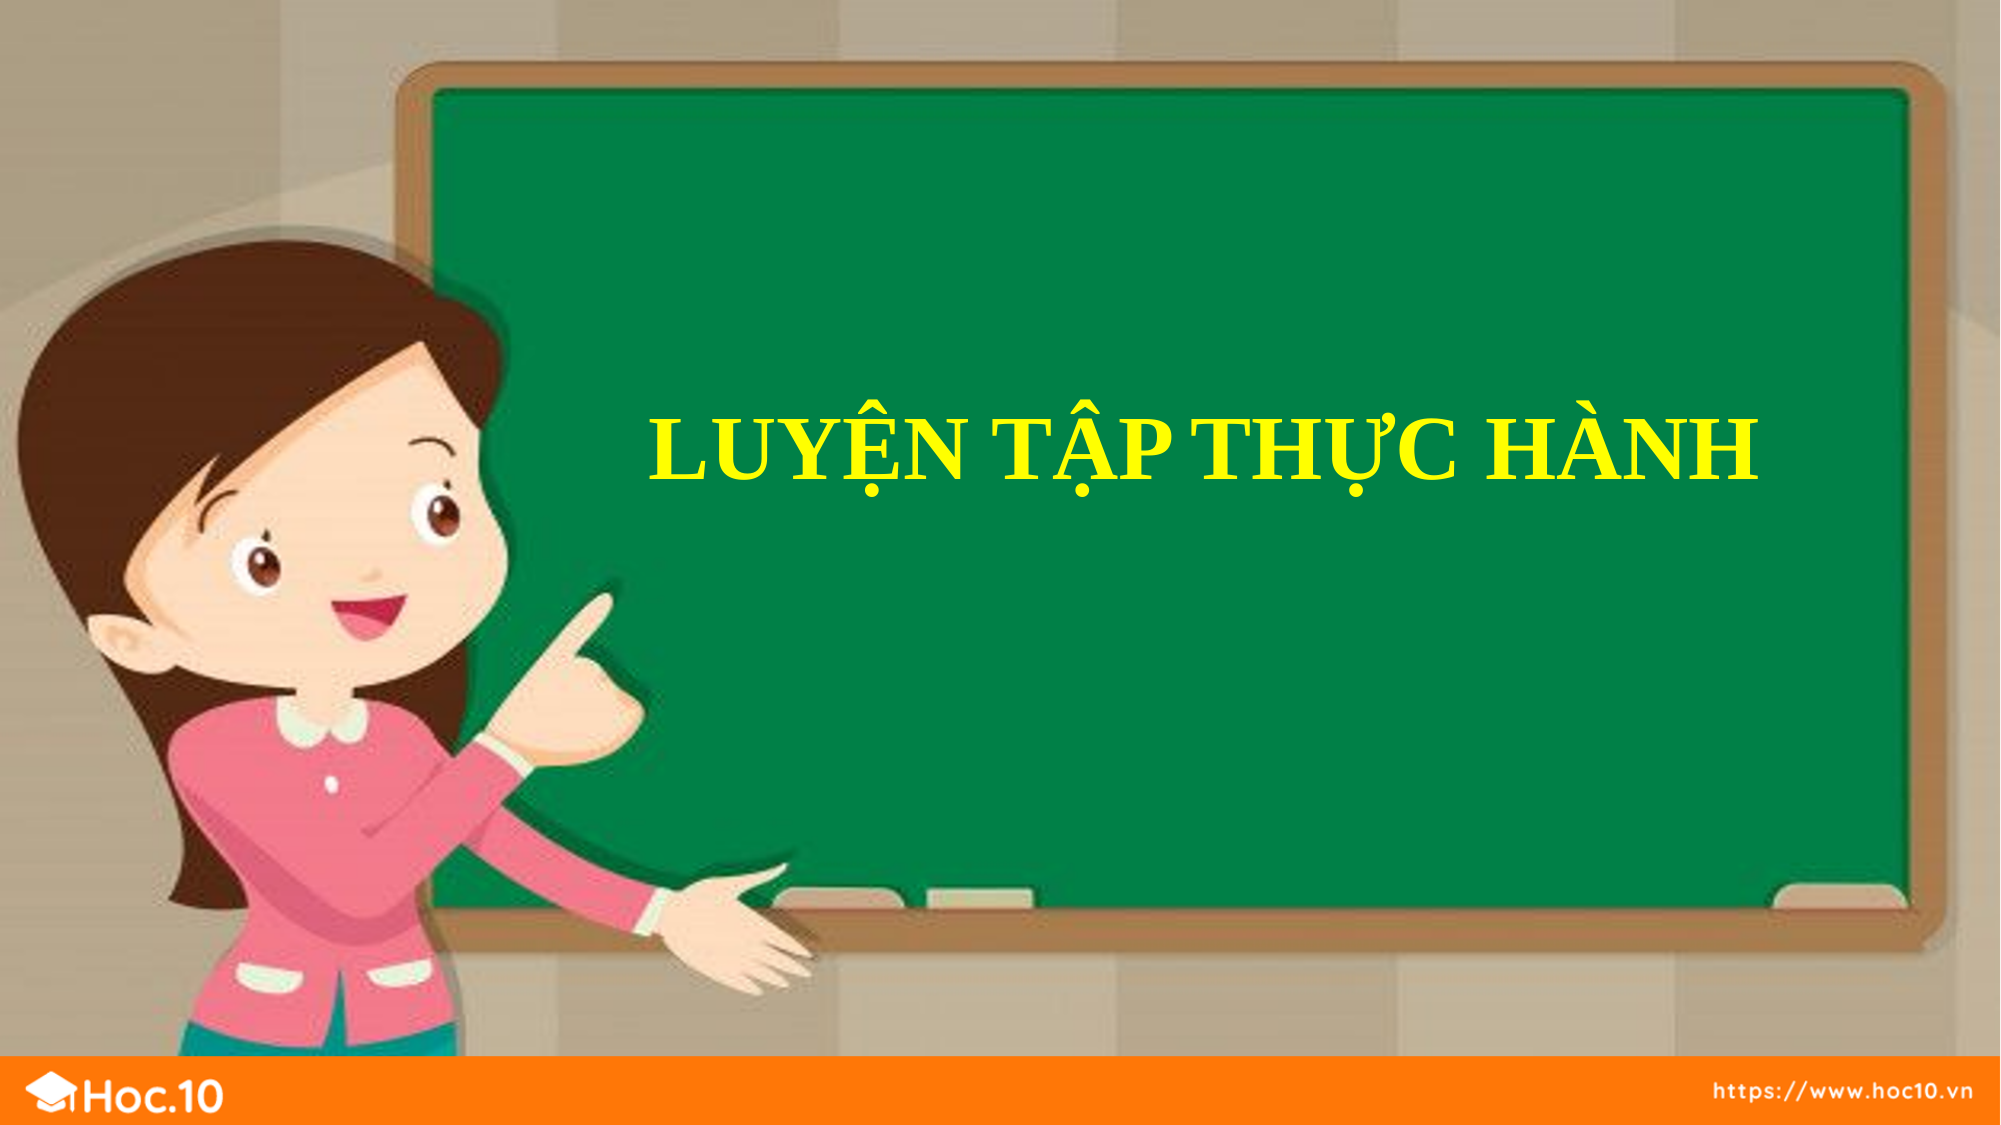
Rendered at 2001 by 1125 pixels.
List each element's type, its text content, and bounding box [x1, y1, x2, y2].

text_box LUYỆN TẬP THỰC HÀNH [478, 380, 1932, 506]
picture [0, 0, 2001, 1125]
